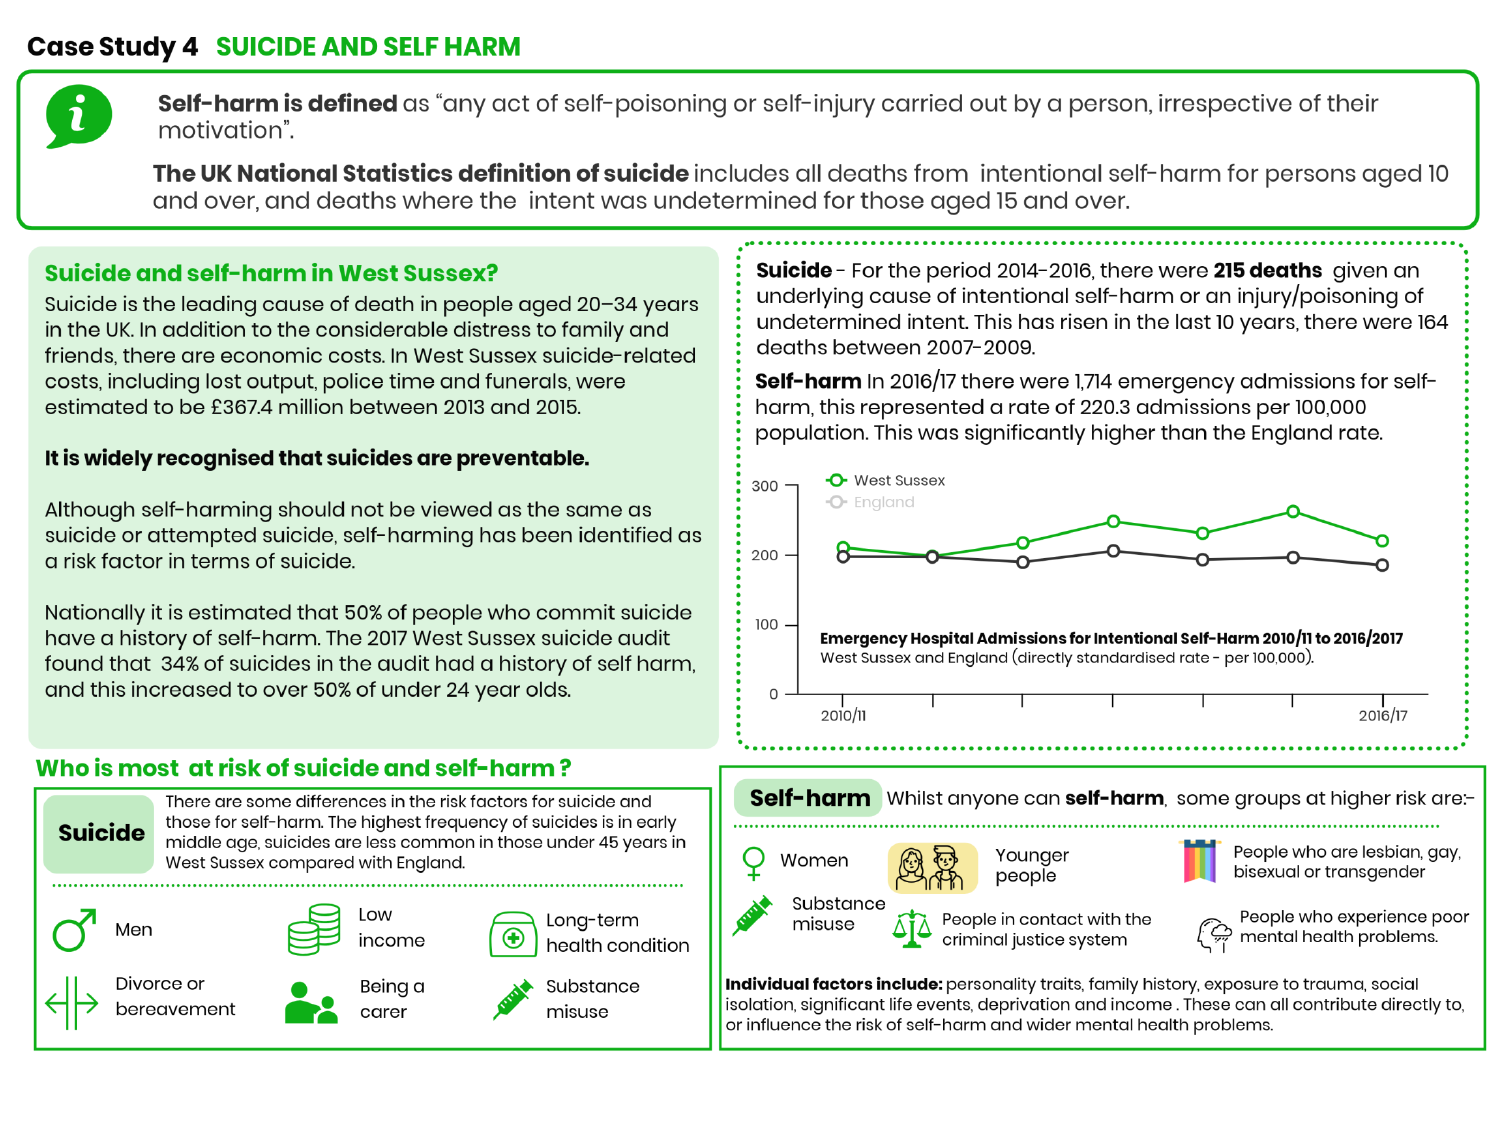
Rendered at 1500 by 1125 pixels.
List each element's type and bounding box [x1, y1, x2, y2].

list [12, 18, 1497, 1059]
